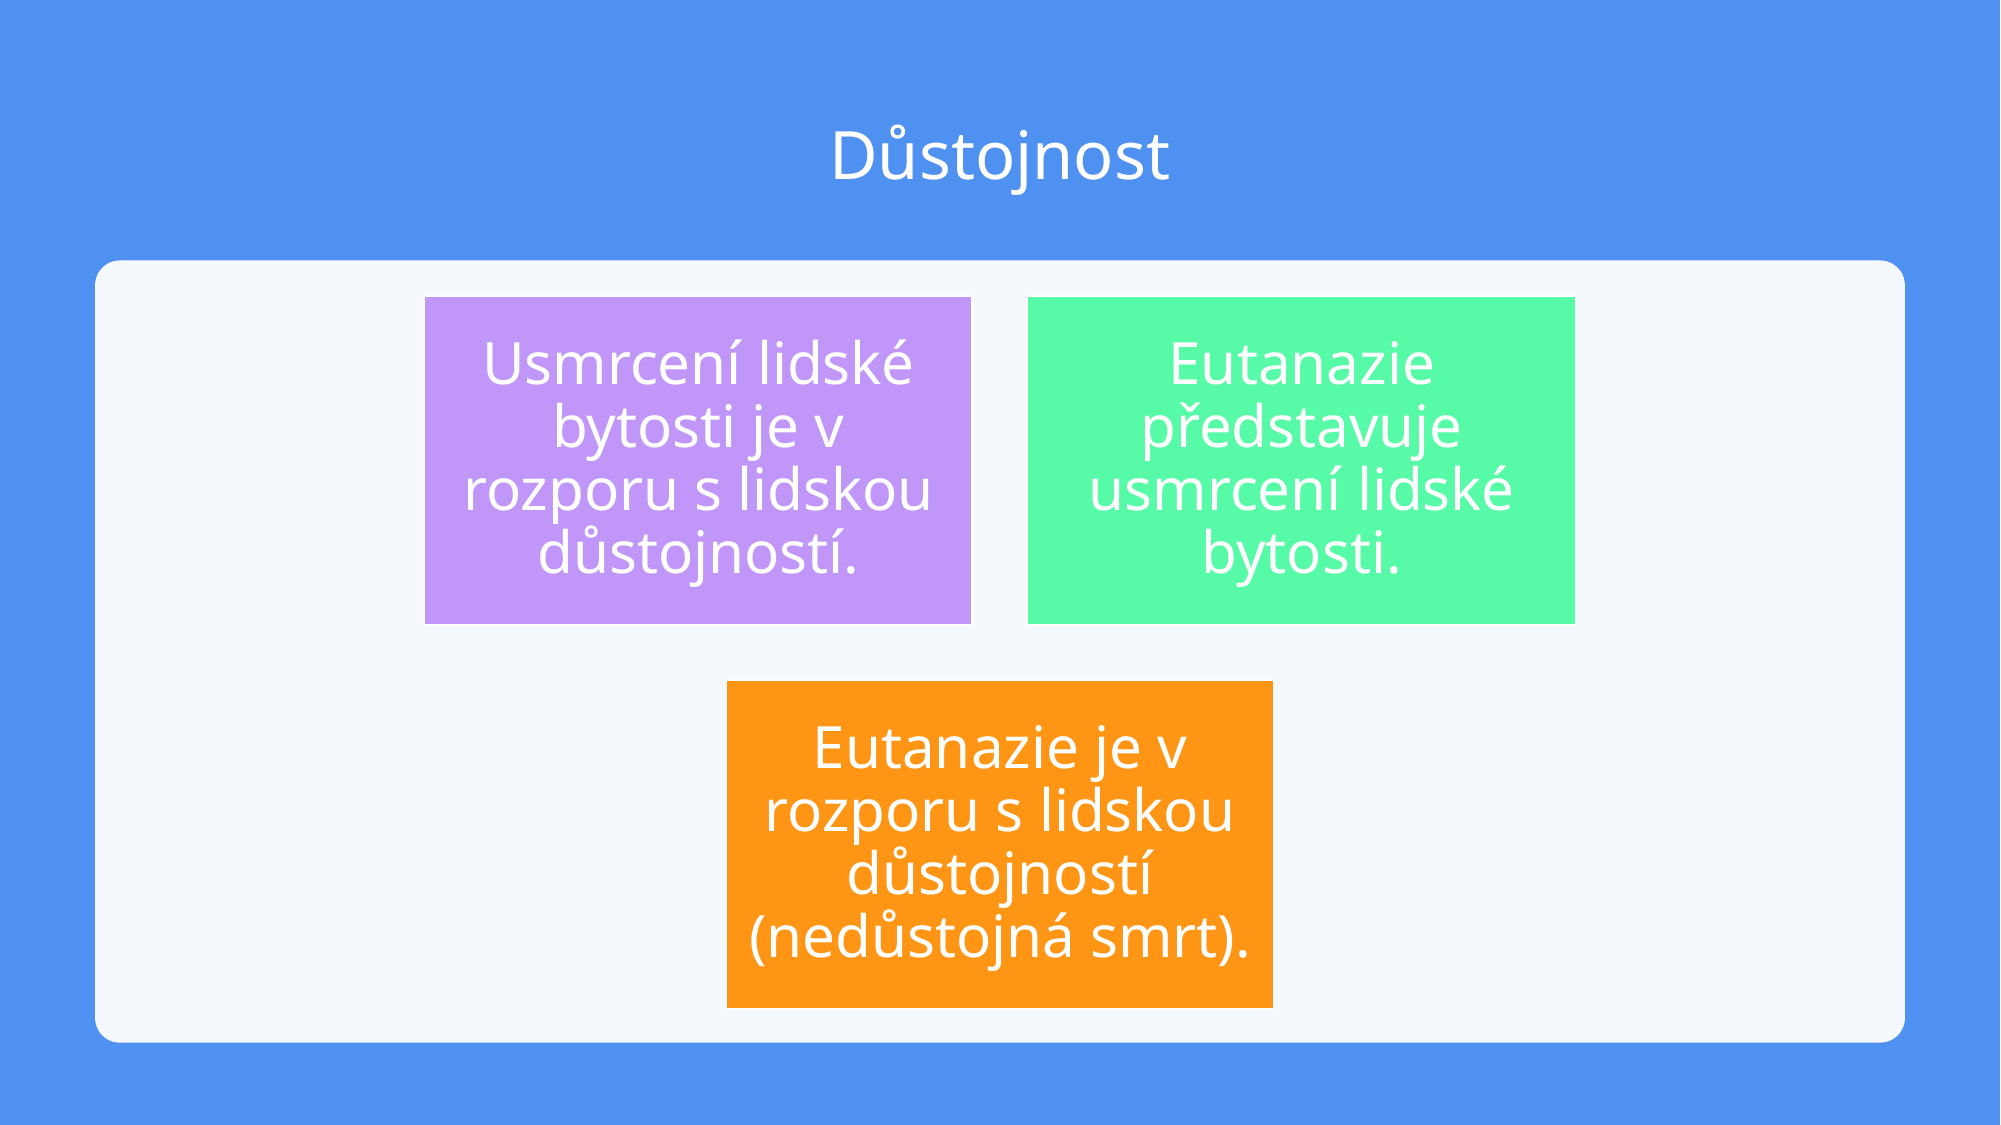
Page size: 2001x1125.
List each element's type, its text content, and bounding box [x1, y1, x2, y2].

text_box [94, 259, 1906, 1044]
title Důstojnost [137, 75, 1863, 241]
text_box [0, 0, 2000, 1125]
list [137, 295, 1863, 1010]
